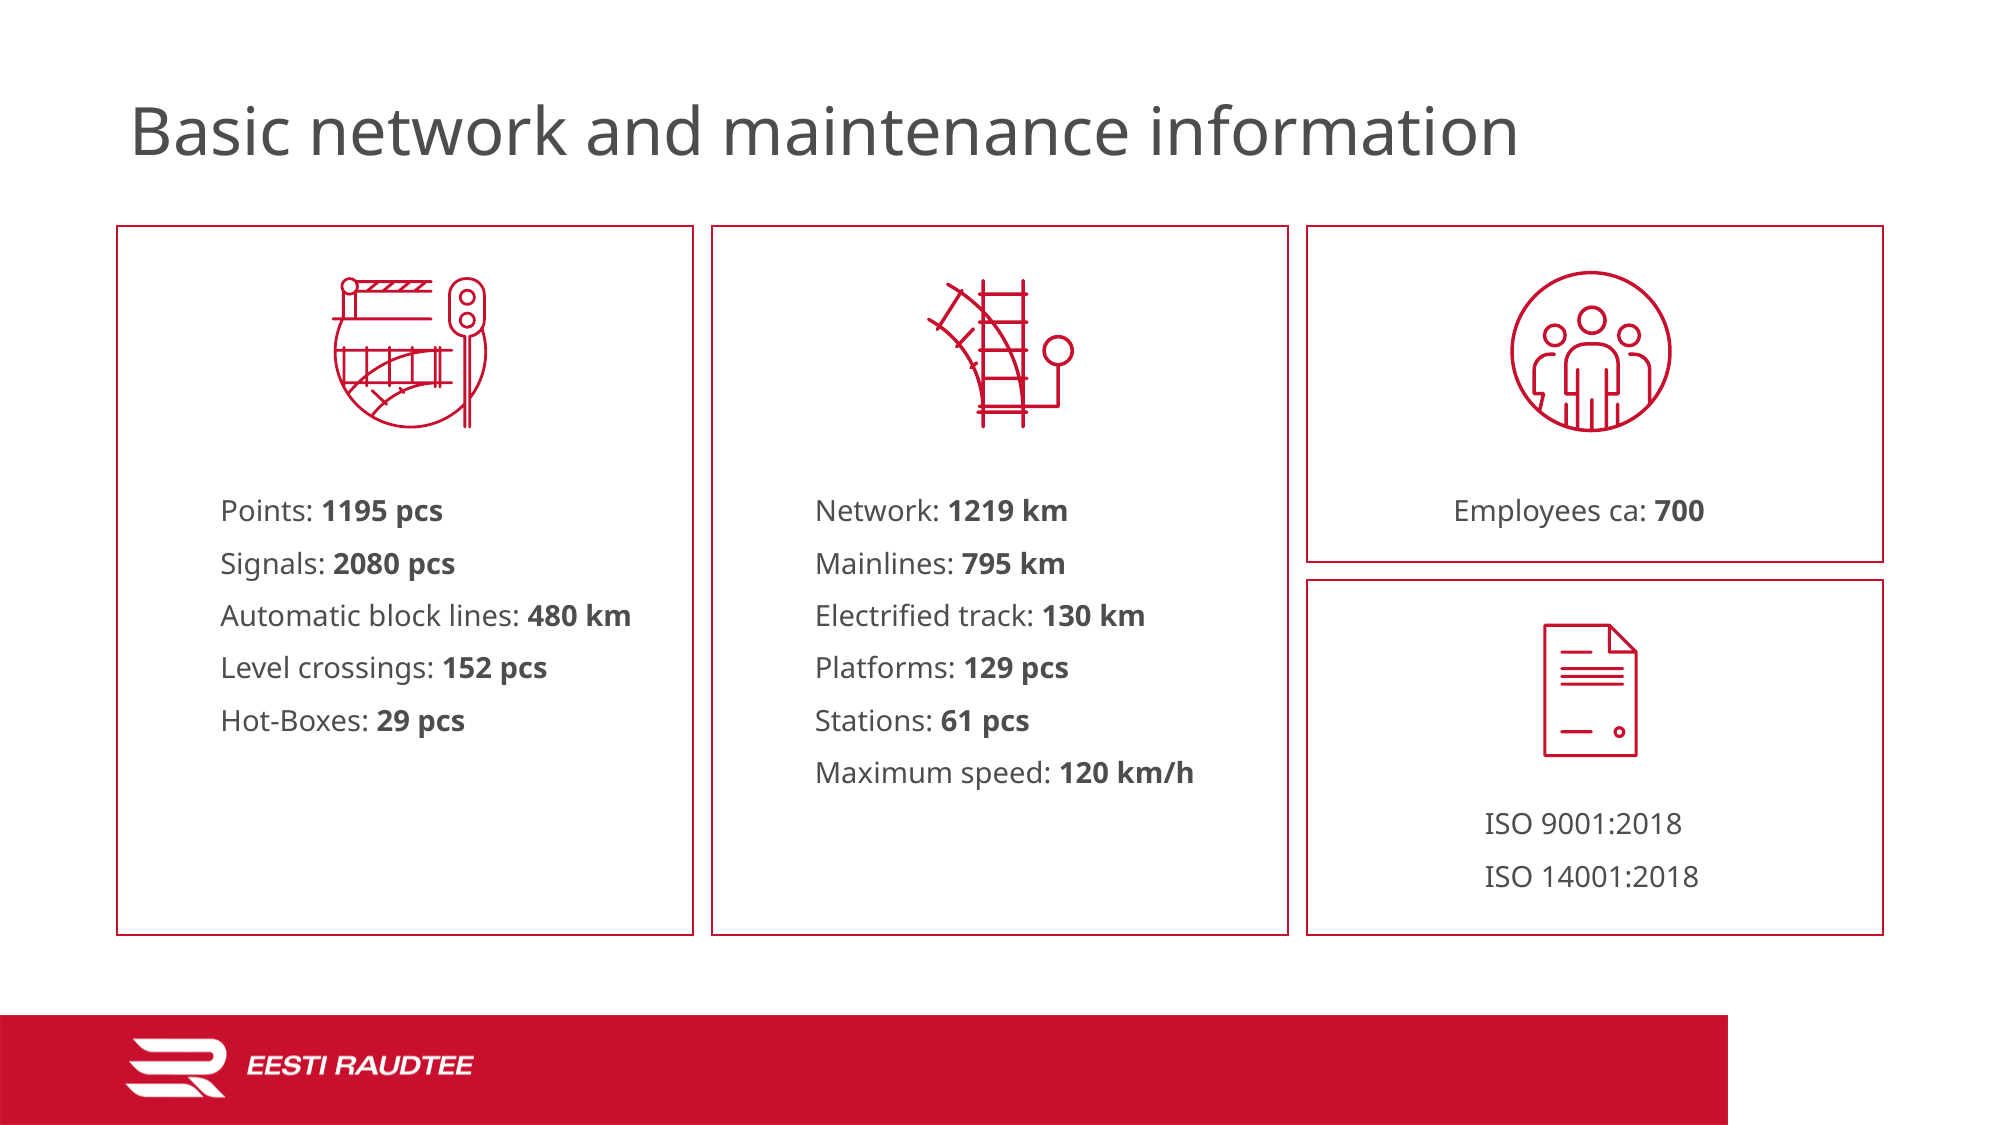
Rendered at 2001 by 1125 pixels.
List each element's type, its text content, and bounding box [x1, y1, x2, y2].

text_box [1510, 270, 1672, 433]
text_box Network: 1219 km Mainlines: 795 km Electrified track: 130 km Platforms: 129 pcs Stations: 61 pcs Maximum speed: 120 km/h [799, 467, 1248, 798]
text_box Points: 1195 pcs Signals: 2080 pcs Automatic block lines: 480 km Level crossings: 152 pcs Hot-Boxes: 29 pcs [205, 467, 658, 745]
picture [0, 1015, 1728, 1125]
text_box ISO 9001:2018 ISO 14001:2018 [1470, 780, 1843, 901]
text_box [1543, 623, 1638, 758]
text_box [711, 226, 1289, 935]
text_box [117, 226, 694, 935]
text_box [331, 277, 488, 429]
text_box Employees ca: 700 [1438, 467, 1840, 535]
text_box [1306, 580, 1883, 935]
title Basic network and maintenance information [114, 90, 1887, 209]
text_box [1306, 226, 1883, 563]
text_box [927, 278, 1075, 429]
